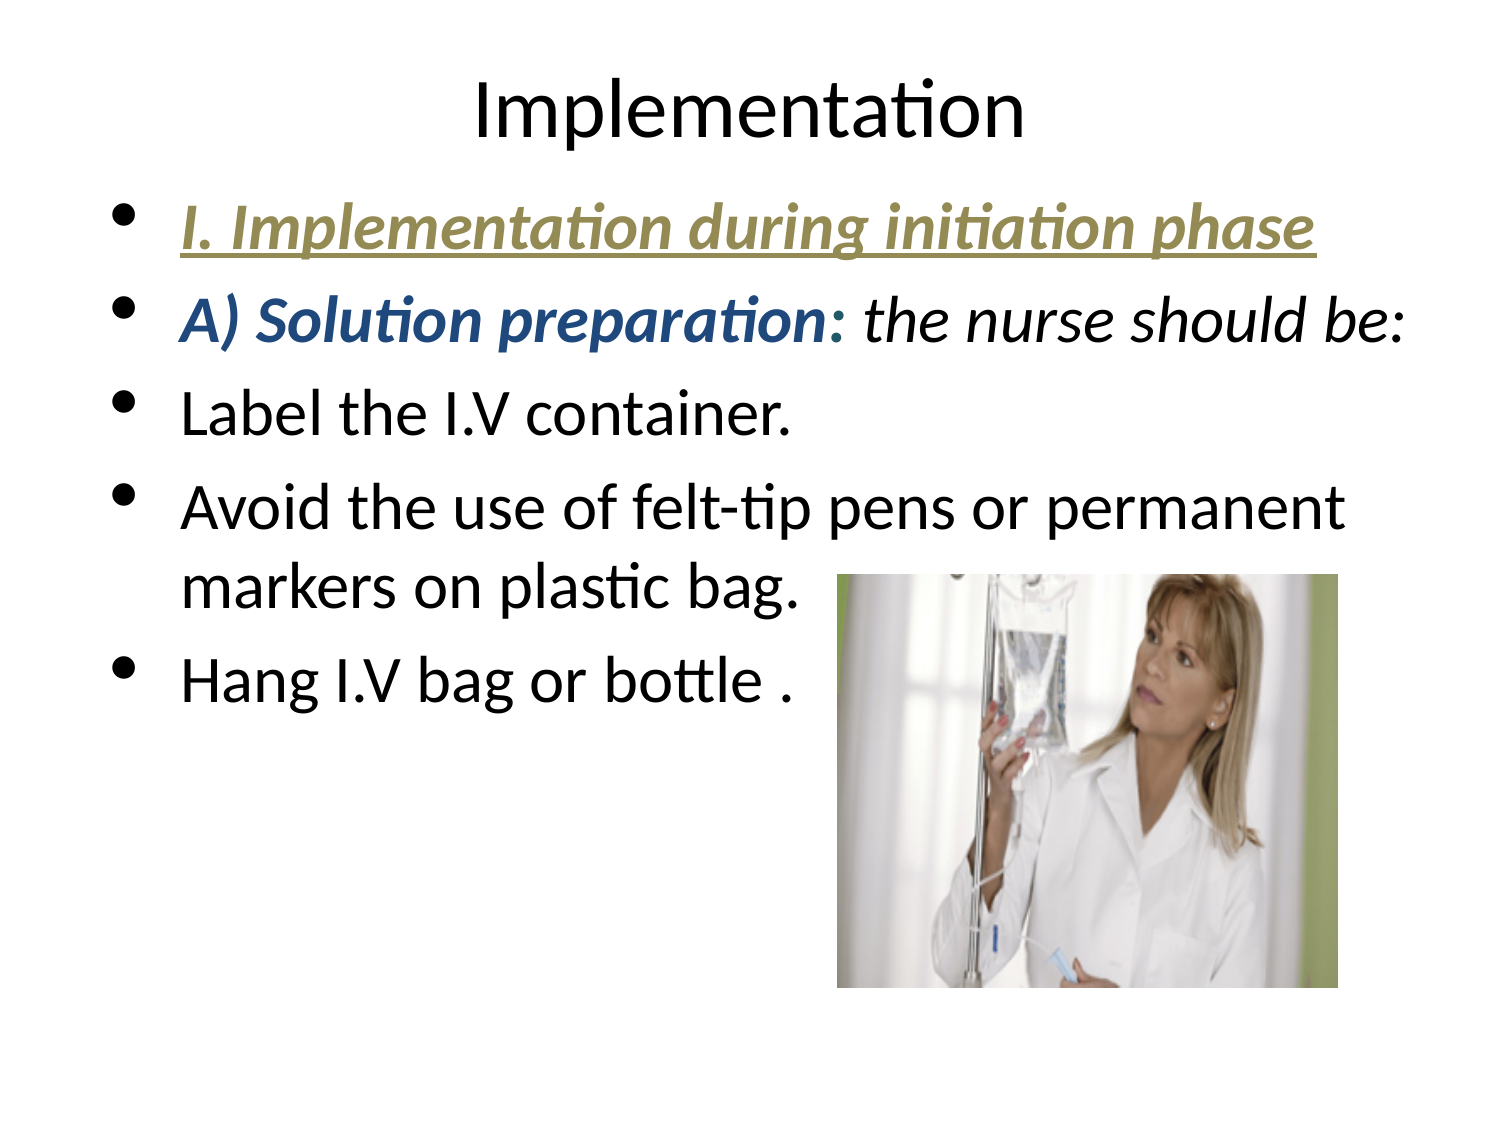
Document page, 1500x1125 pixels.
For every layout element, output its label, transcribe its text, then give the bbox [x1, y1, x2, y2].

picture [837, 574, 1338, 988]
title Implementation [75, 45, 1425, 163]
list I. Implementation during initiation phase A) Solution preparation: the nurse should be: Label the I.V container. Avoid the use of felt-tip pens or permanent markers on plastic bag. Hang I.V bag or bottle . [75, 174, 1425, 1005]
